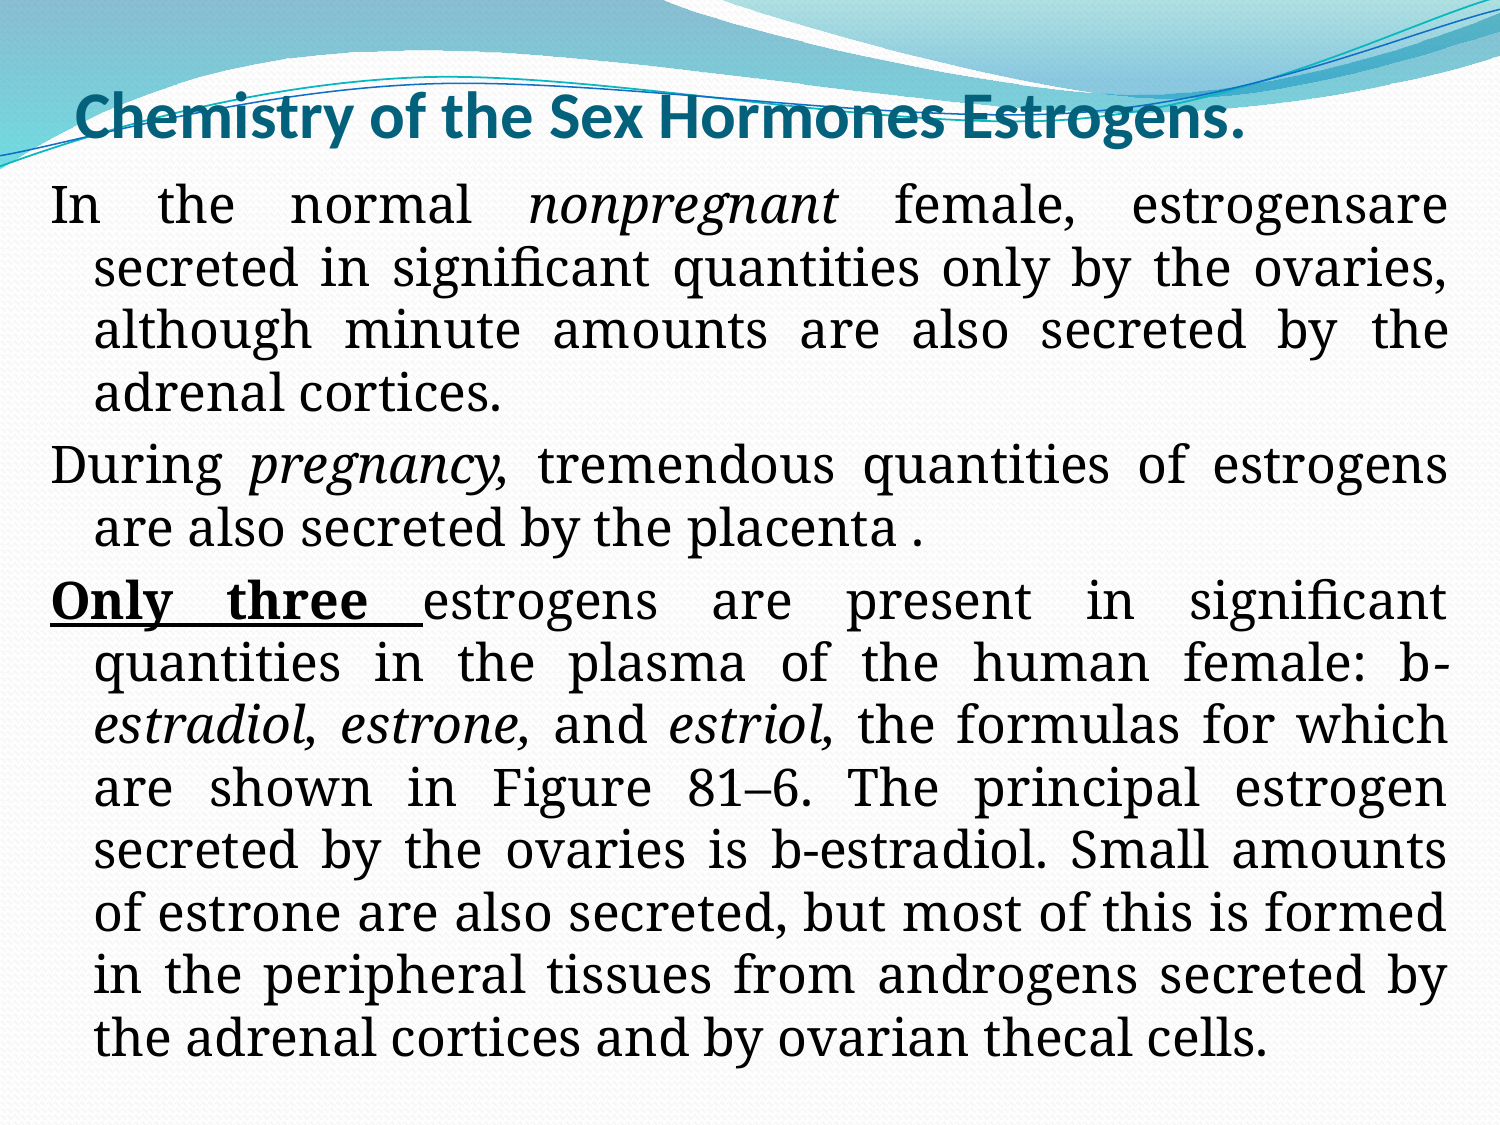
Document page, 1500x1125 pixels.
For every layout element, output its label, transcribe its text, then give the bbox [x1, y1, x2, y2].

title Chemistry of the Sex Hormones Estrogens. [75, 46, 1425, 153]
list In the normal nonpregnant female, estrogensare secreted in significant quantities only by the ovaries, although minute amounts are also secreted by the adrenal cortices. During pregnancy, tremendous quantities of estrogens are also secreted by the placenta . Only three estrogens are present in significant quantities in the plasma of the human female: b-estradiol, estrone, and estriol, the formulas for which are shown in Figure 81–6. The principal estrogen secreted by the ovaries is b-estradiol. Small amounts of estrone are also secreted, but most of this is formed in the peripheral tissues from androgens secreted by the adrenal cortices and by ovarian thecal cells. [35, 164, 1465, 1090]
